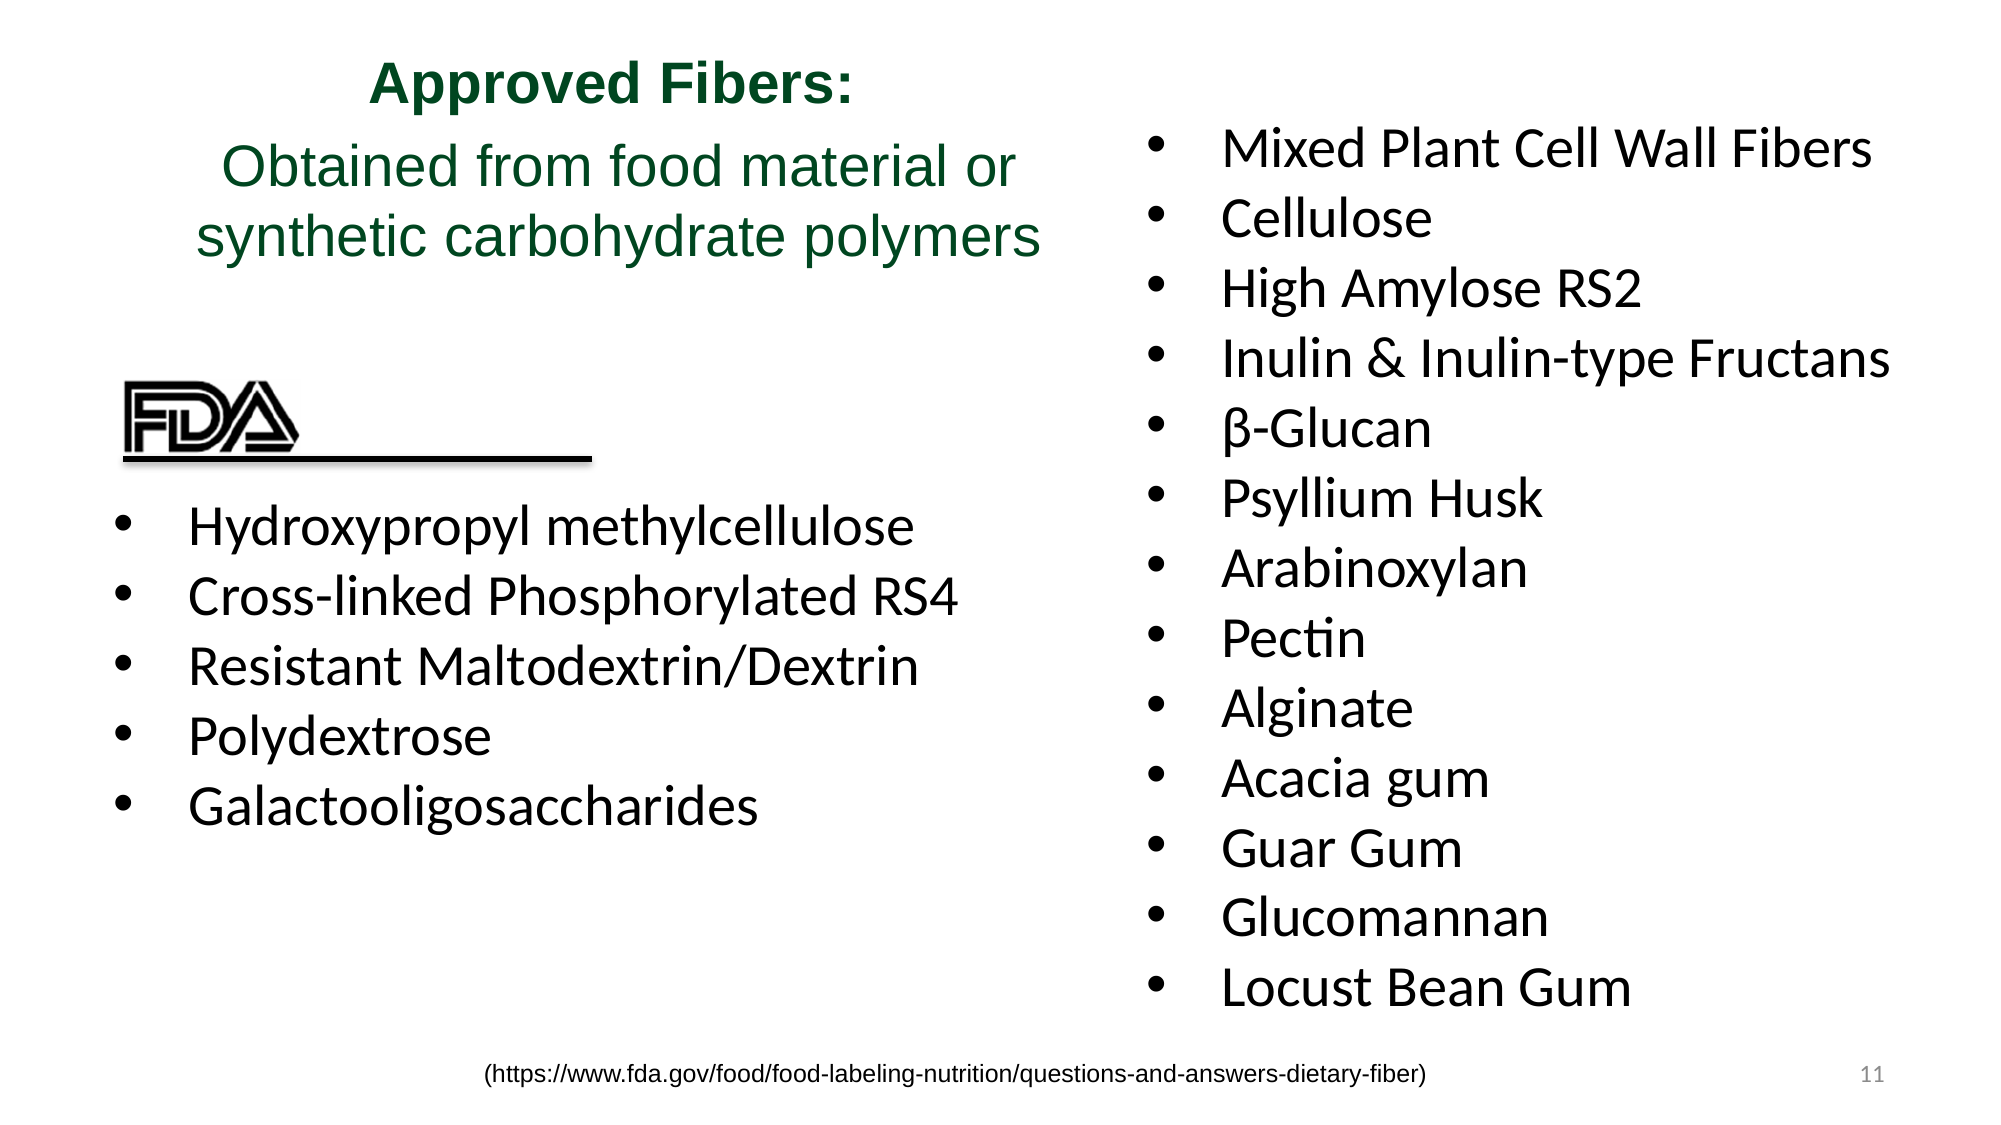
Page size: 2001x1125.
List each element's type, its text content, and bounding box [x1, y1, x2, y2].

picture [106, 368, 316, 469]
text_box Mixed Plant Cell Wall Fibers Cellulose High Amylose RS2 Inulin & Inulin-type Fructans β-Glucan Psyllium Husk Arabinoxylan Pectin Alginate Acacia gum Guar Gum Glucomannan Locust Bean Gum [1131, 101, 1928, 1026]
list Approved Fibers: Obtained from food material or synthetic carbohydrate polymers [46, 37, 1132, 279]
slide_number 11 [1433, 1042, 1900, 1103]
text_box (https://www.fda.gov/food/food-labeling-nutrition/questions-and-answers-dietary-fiber) [469, 1049, 1433, 1095]
text_box Hydroxypropyl methylcellulose Cross-linked Phosphorylated RS4 Resistant Maltodextrin/Dextrin Polydextrose Galactooligosaccharides [99, 479, 991, 845]
